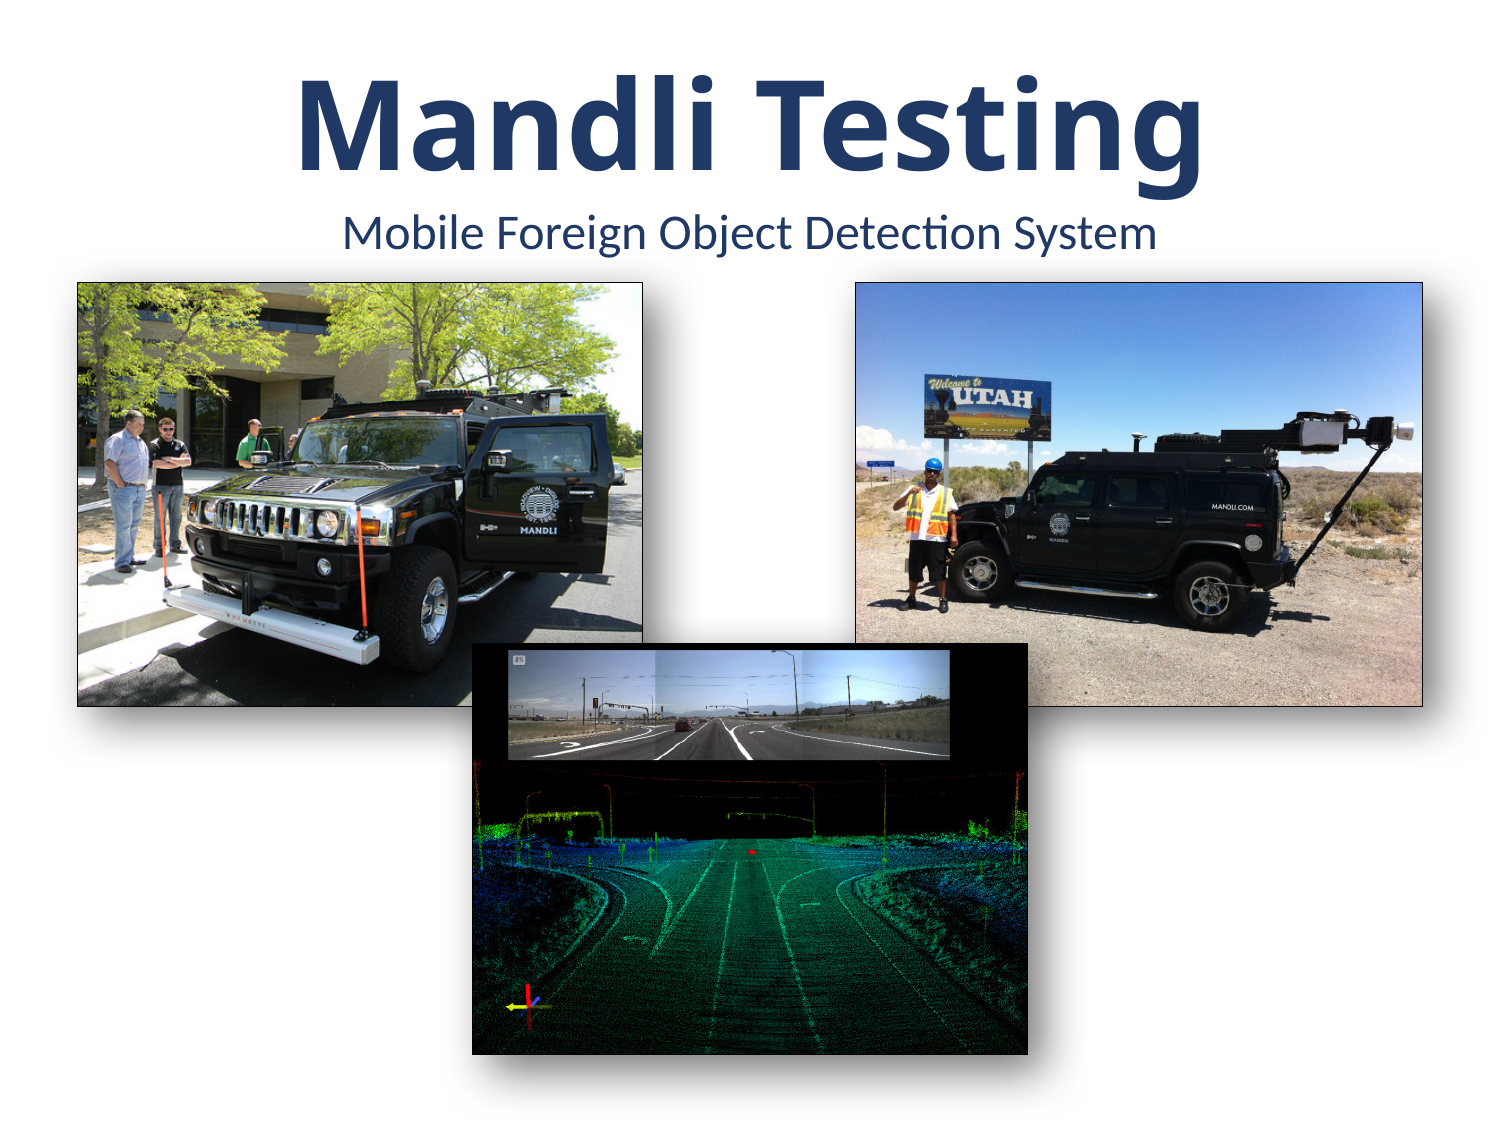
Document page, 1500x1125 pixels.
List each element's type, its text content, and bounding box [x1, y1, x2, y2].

picture [77, 282, 1423, 1055]
title Mandli Testing [187, 34, 1313, 198]
subtitle Mobile Foreign Object Detection System [187, 198, 1313, 282]
